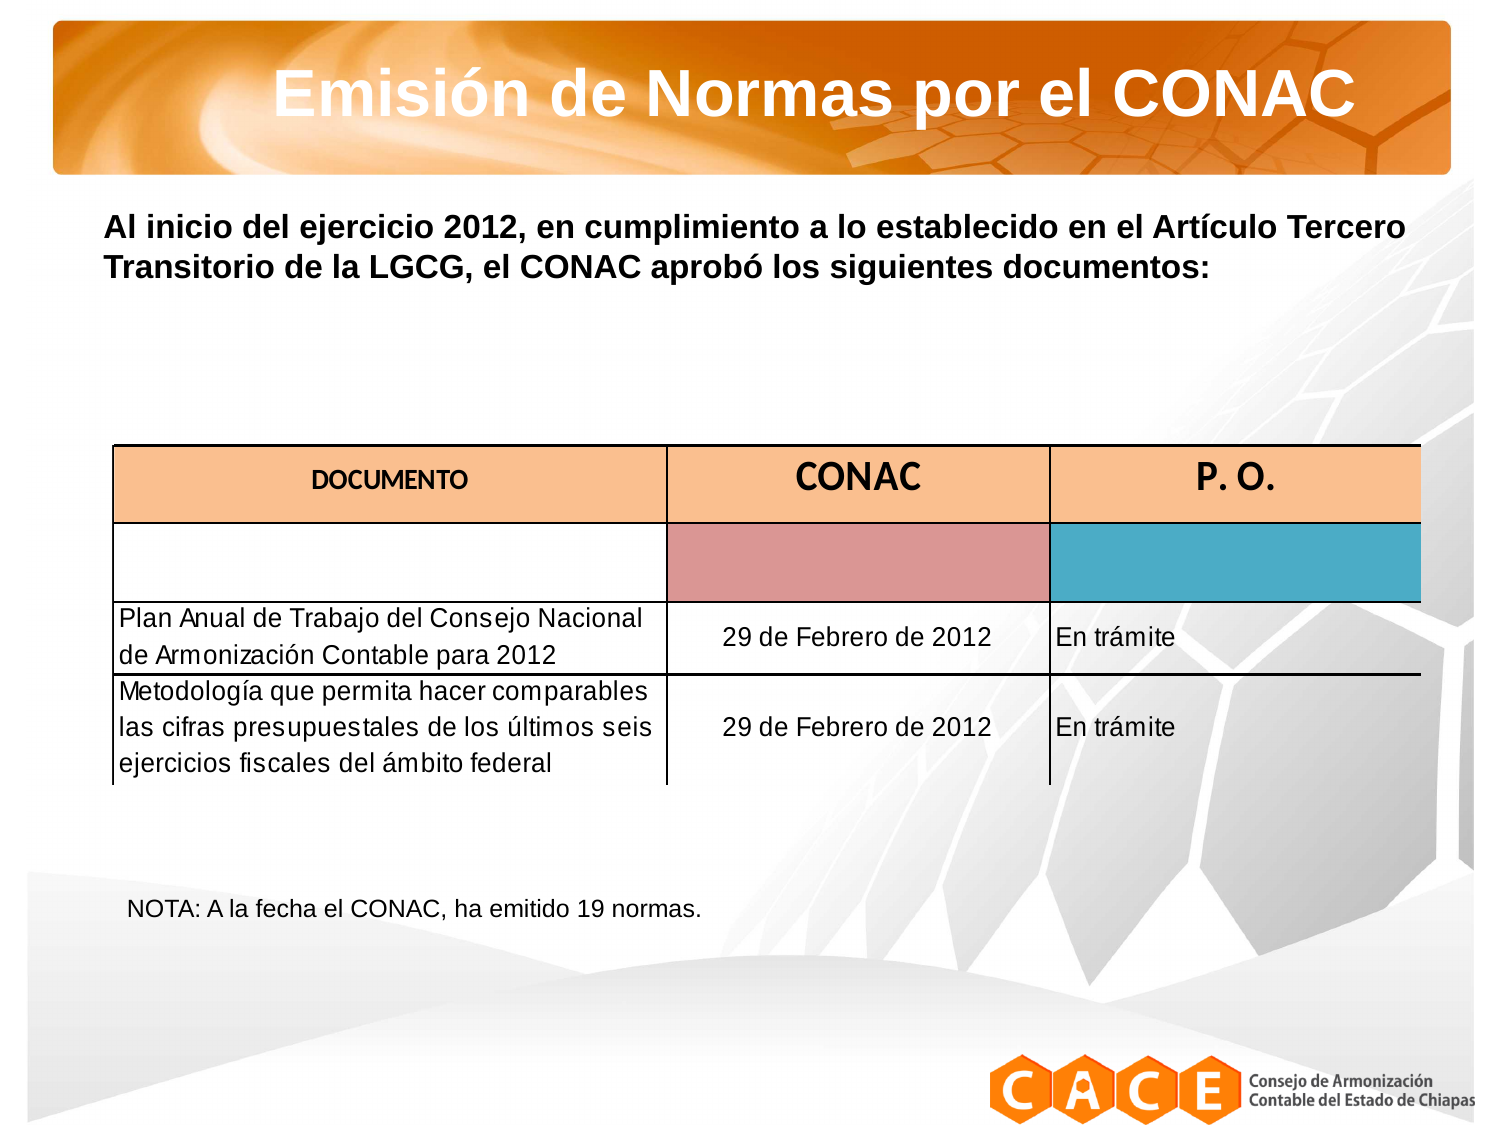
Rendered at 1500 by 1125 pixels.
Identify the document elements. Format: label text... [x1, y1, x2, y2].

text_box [111, 444, 1424, 788]
text_box Emisión de Normas por el CONAC [53, 42, 1447, 138]
picture [26, 0, 1475, 1125]
text_box NOTA: A la fecha el CONAC, ha emitido 19 normas. [112, 884, 1018, 930]
text_box Al inicio del ejercicio 2012, en cumplimiento a lo establecido en el Artículo Tercero Transitorio de la LGCG, el CONAC aprobó los siguientes documentos: [88, 197, 1424, 293]
